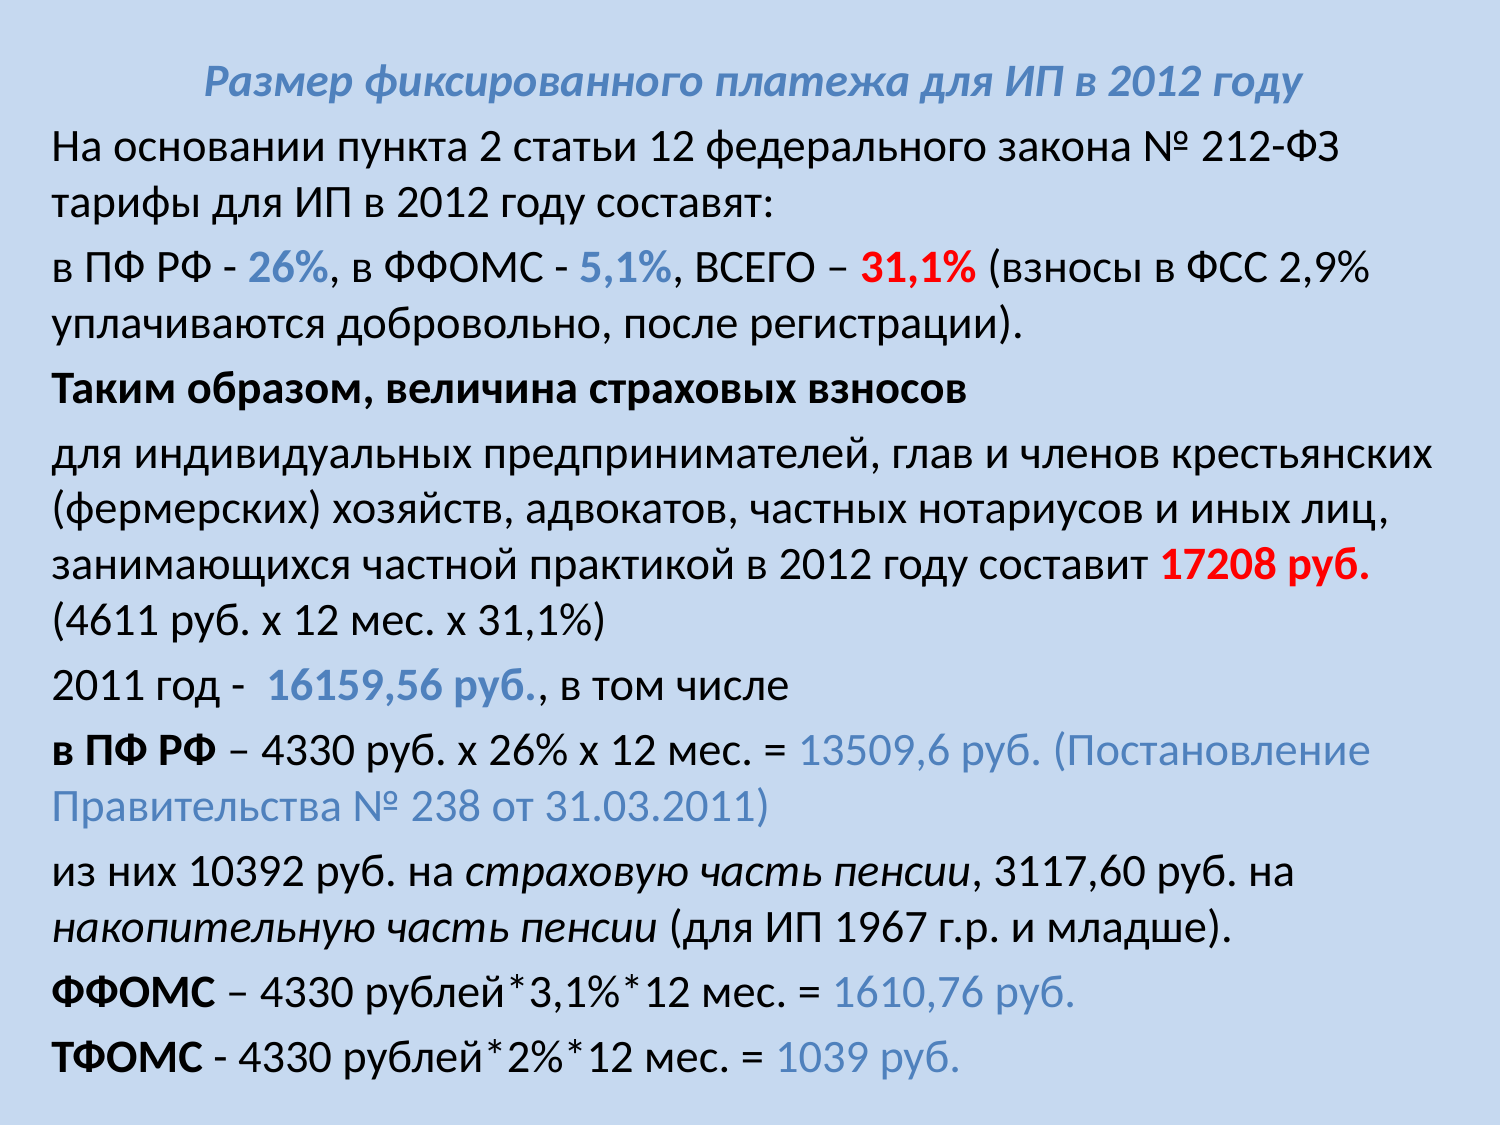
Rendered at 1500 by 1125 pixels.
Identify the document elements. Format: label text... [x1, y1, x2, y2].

list Размер фиксированного платежа для ИП в 2012 году На основании пункта 2 статьи 12 федерального закона № 212-ФЗ тарифы для ИП в 2012 году составят: в ПФ РФ - 26%, в ФФОМС - 5,1%, ВСЕГО – 31,1% (взносы в ФСС 2,9% уплачиваются добровольно, после регистрации). Таким образом, величина страховых взносов для индивидуальных предпринимателей, глав и членов крестьянских (фермерских) хозяйств, адвокатов, частных нотариусов и иных лиц, занимающихся частной практикой в 2012 году составит 17208 руб. (4611 руб. х 12 мес. х 31,1%) 2011 год - 16159,56 руб., в том числе в ПФ РФ – 4330 руб. х 26% х 12 мес. = 13509,6 руб. (Постановление Правительства № 238 от 31.03.2011) из них 10392 руб. на страховую часть пенсии, 3117,60 руб. на накопительную часть пенсии (для ИП 1967 г.р. и младше). ФФОМС – 4330 рублей*3,1%*12 мес. = 1610,76 руб. ТФОМС - 4330 рублей*2%*12 мес. = 1039 руб. [29, 42, 1471, 1094]
